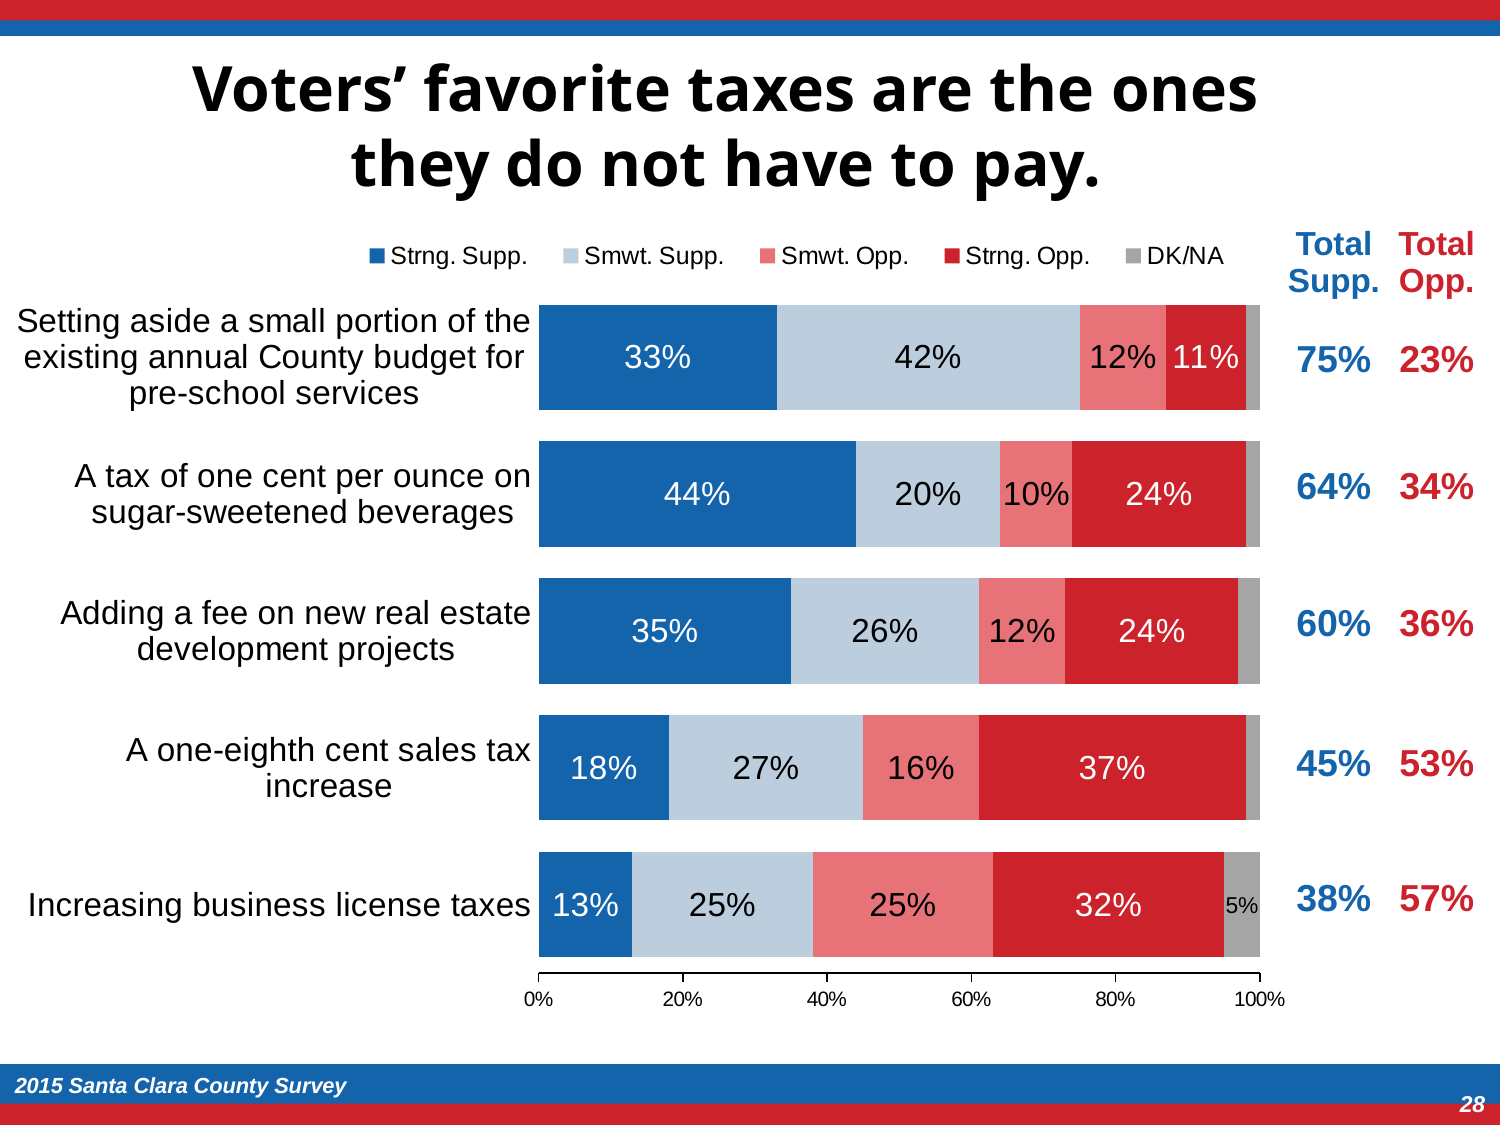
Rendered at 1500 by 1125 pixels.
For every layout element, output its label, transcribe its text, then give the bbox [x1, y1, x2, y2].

table_cell 57% [1385, 784, 1488, 920]
list 2015 Santa Clara County Survey [0, 1064, 1452, 1104]
table_cell 64% [1305, 381, 1385, 507]
table_cell 36% [1385, 507, 1488, 644]
table_cell 23% [1385, 300, 1488, 381]
table_cell 75% [1305, 300, 1385, 381]
table_header Total Supp. [1303, 224, 1385, 300]
table_header Total Opp. [1385, 224, 1488, 300]
chart [16, 229, 1301, 1023]
table_cell 34% [1385, 381, 1488, 507]
title Voters’ favorite taxes are the ones they do not have to pay. [124, 41, 1328, 230]
table_cell 53% [1385, 644, 1488, 784]
table_cell 45% [1305, 644, 1385, 784]
table_cell 38% [1305, 784, 1385, 920]
table_cell 60% [1305, 507, 1385, 644]
